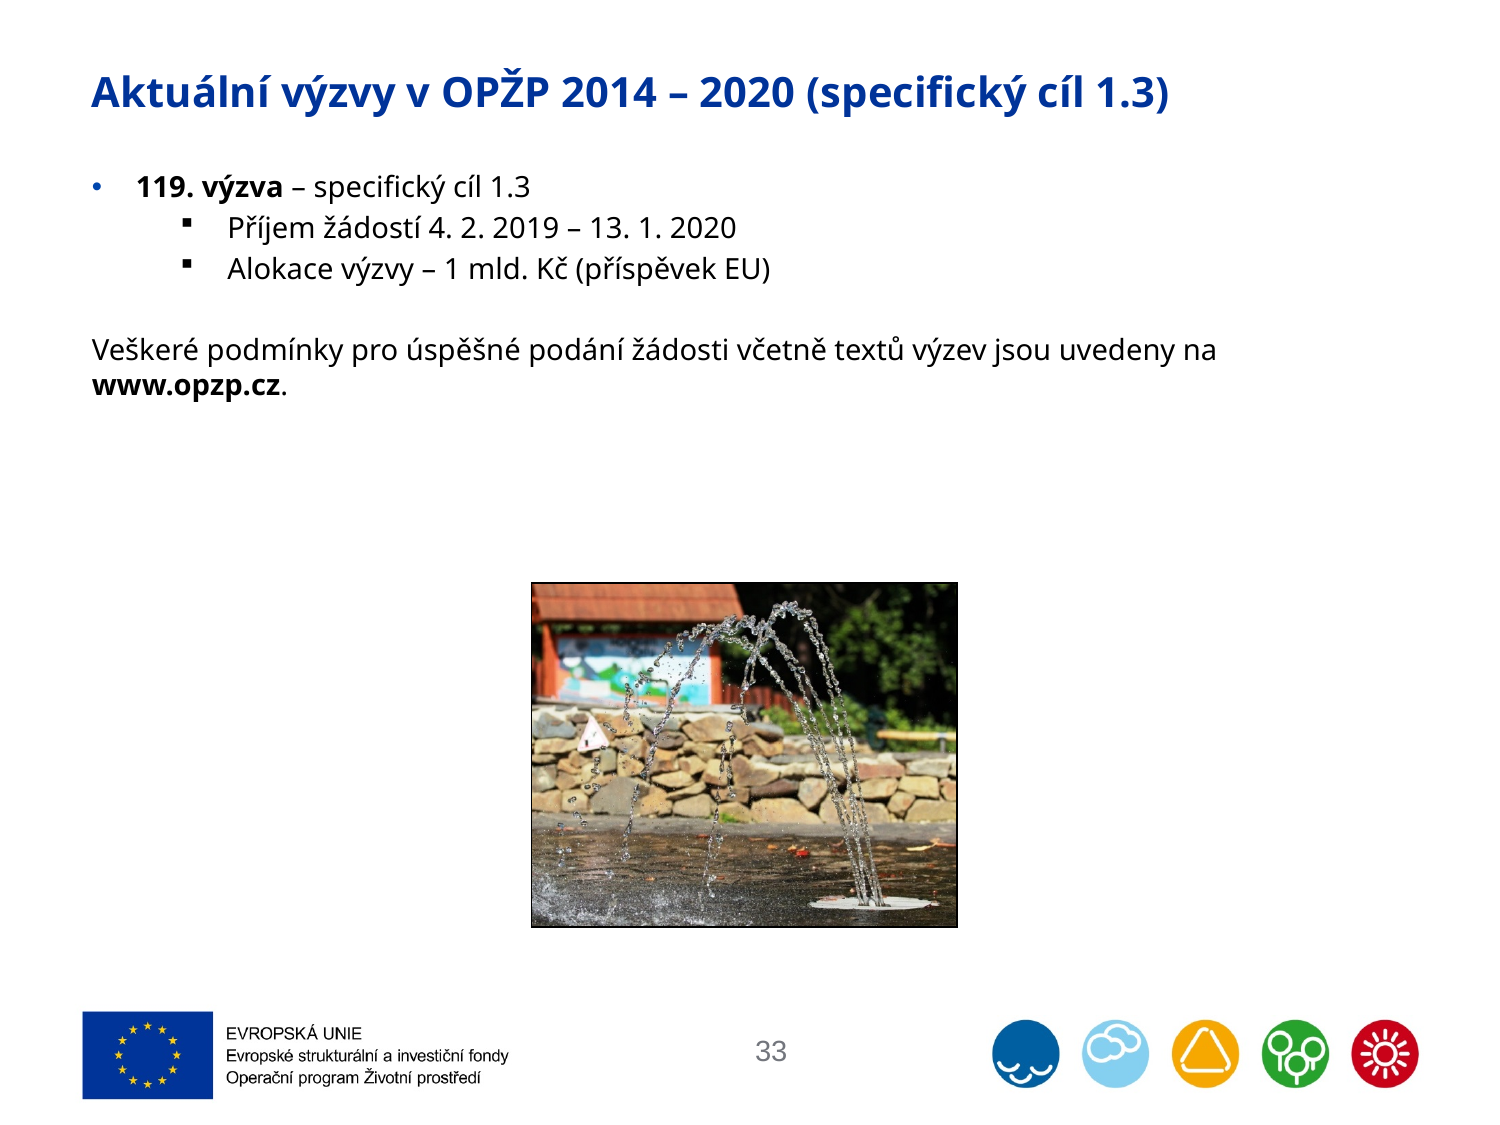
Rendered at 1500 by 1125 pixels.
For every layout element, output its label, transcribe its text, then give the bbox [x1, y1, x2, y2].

picture [986, 1015, 1424, 1094]
slide_number 33 [596, 1024, 947, 1103]
picture [531, 583, 957, 927]
list 119. výzva – specifický cíl 1.3 Příjem žádostí 4. 2. 2019 – 13. 1. 2020 Alokace výzvy – 1 mld. Kč (příspěvek EU) Veškeré podmínky pro úspěšné podání žádosti včetně textů výzev jsou uvedeny na www.opzp.cz. [76, 160, 1412, 998]
title Aktuální výzvy v OPŽP 2014 – 2020 (specifický cíl 1.3) [76, 45, 1412, 138]
picture [53, 999, 561, 1112]
